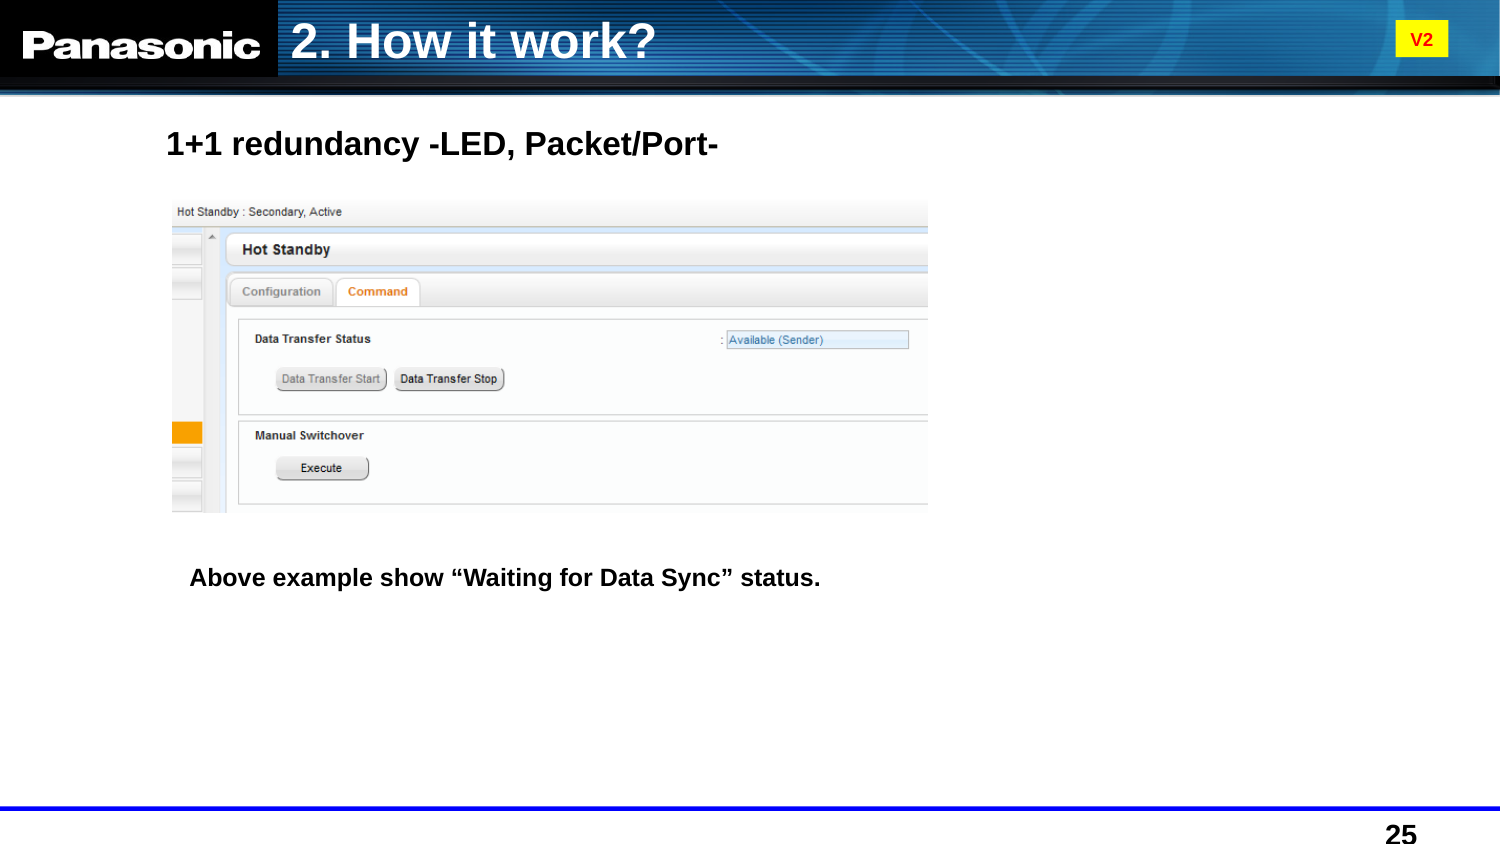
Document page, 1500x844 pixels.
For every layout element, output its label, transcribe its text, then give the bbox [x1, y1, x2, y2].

text_box V2 [1395, 20, 1449, 58]
text_box 2. How it work? [280, 4, 1241, 74]
picture [0, 0, 1500, 97]
picture [171, 198, 928, 513]
text_box Above example show “Waiting for Data Sync” status. [174, 554, 838, 600]
text_box 1+1 redundancy -LED, Packet/Port- [151, 114, 735, 170]
